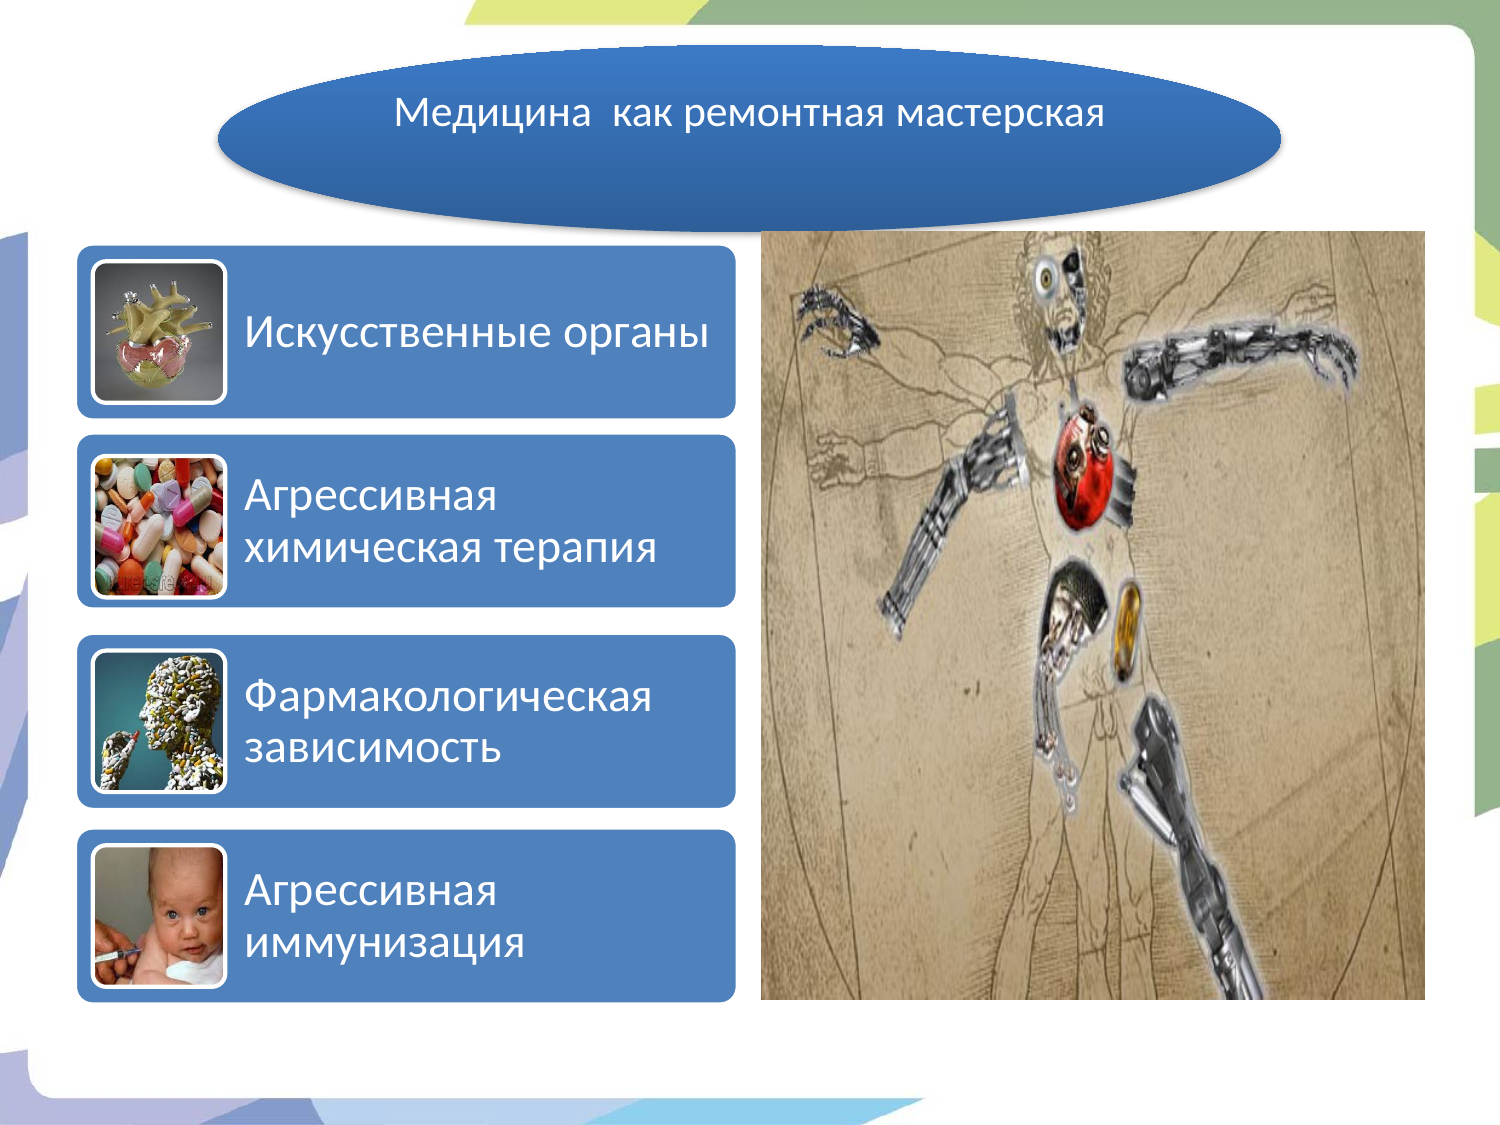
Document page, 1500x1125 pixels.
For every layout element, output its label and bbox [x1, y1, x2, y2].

picture [0, 0, 1500, 1125]
list [761, 231, 1426, 1000]
text_box [74, 44, 1426, 233]
list [74, 243, 738, 1006]
